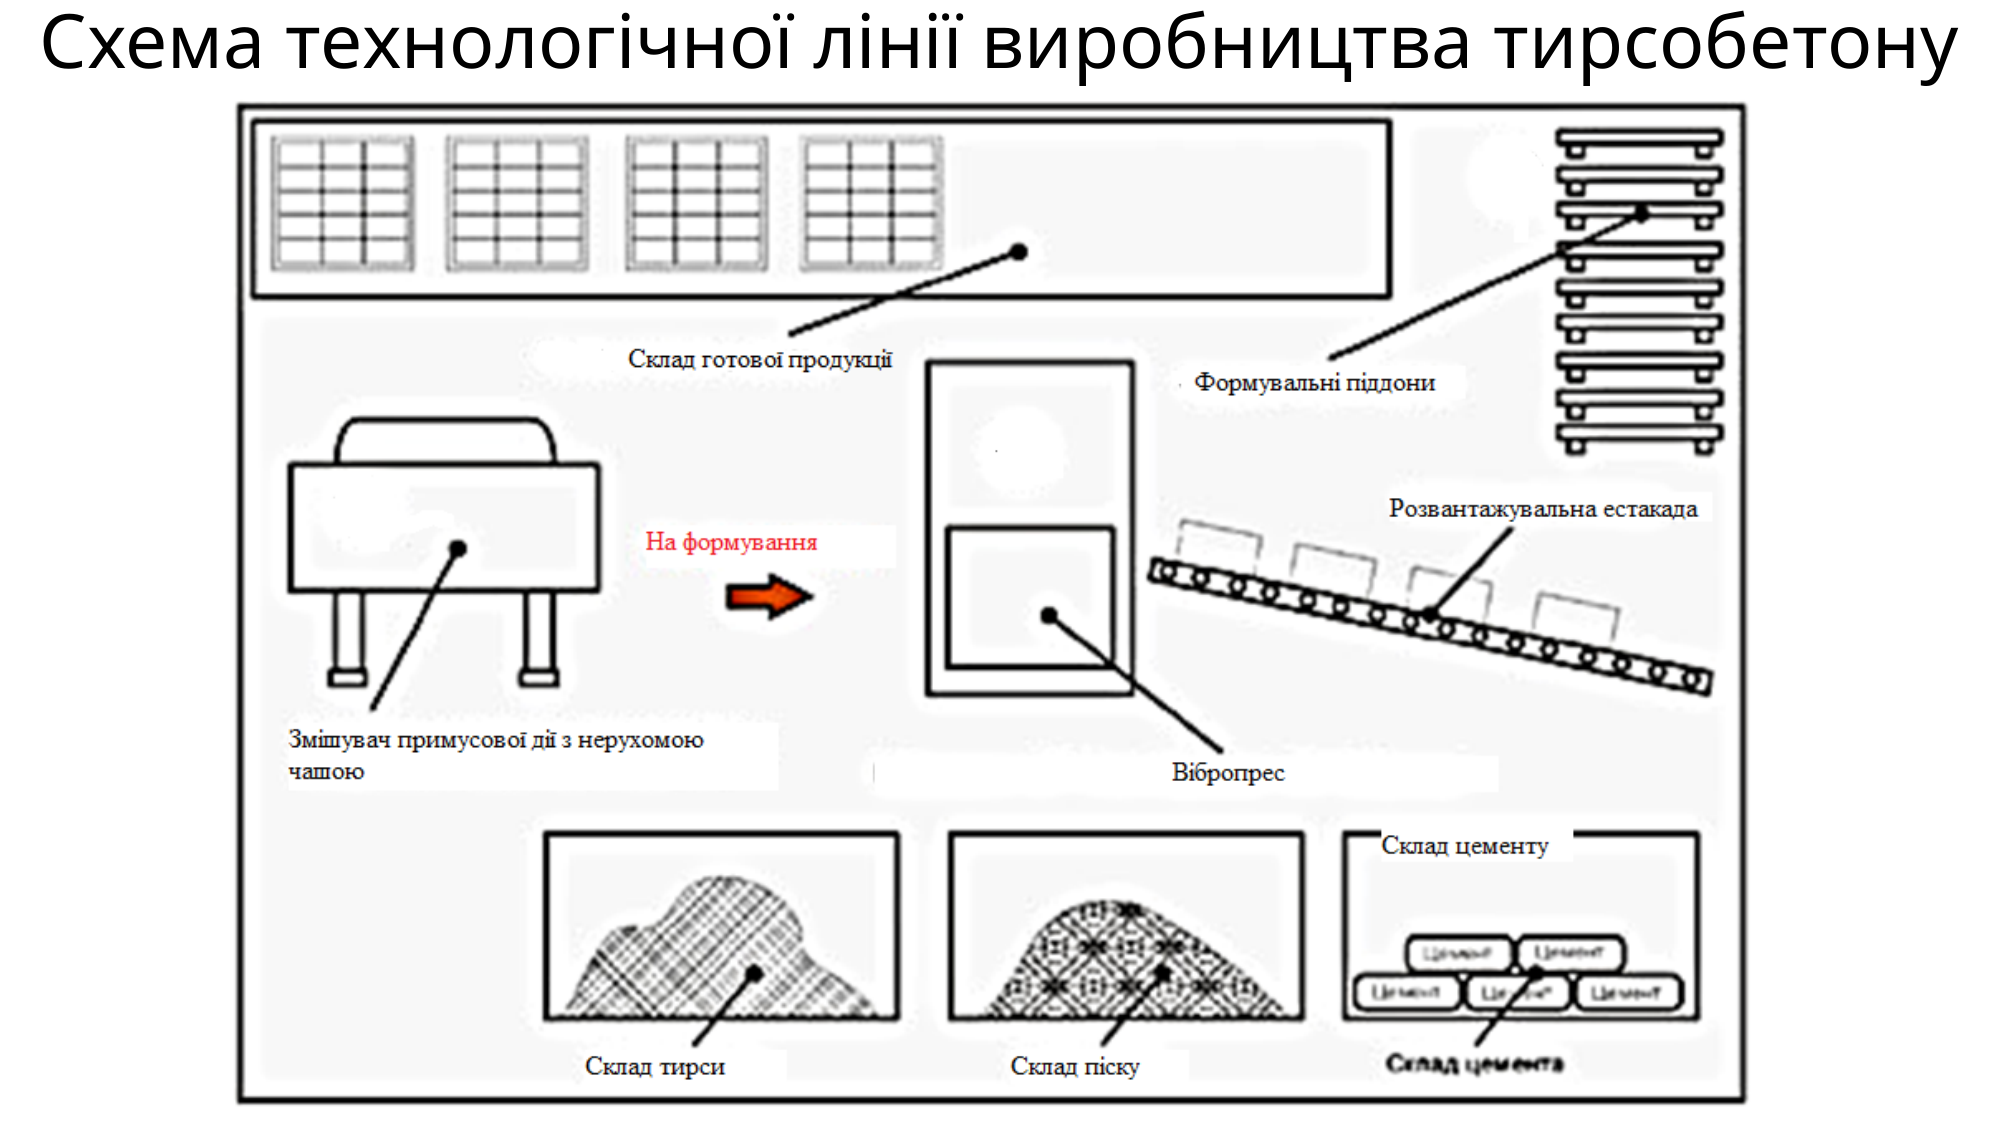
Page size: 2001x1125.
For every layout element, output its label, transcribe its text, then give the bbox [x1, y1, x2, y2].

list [225, 87, 1774, 1125]
title Схема технологічної лінії виробництва тирсобетону [0, 0, 2000, 88]
